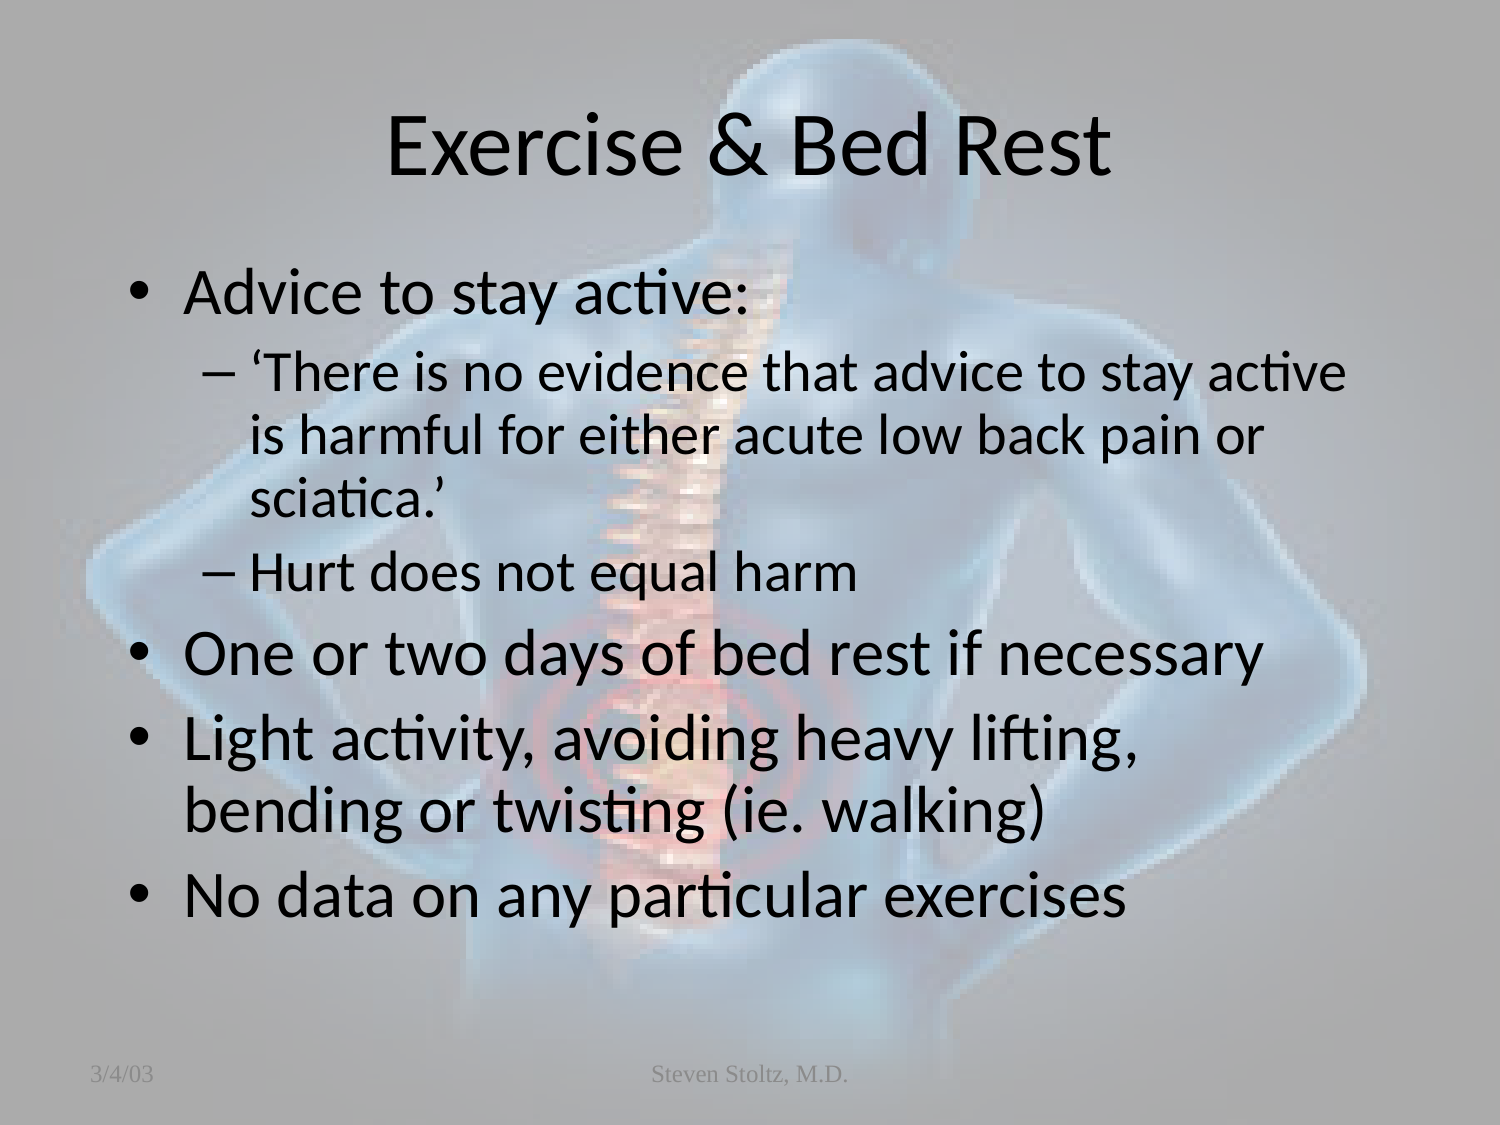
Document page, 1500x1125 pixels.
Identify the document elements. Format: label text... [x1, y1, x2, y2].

footer Steven Stoltz, M.D. [512, 1042, 988, 1103]
title Exercise & Bed Rest [75, 45, 1425, 233]
list Advice to stay active: ‘There is no evidence that advice to stay active is harmful for either acute low back pain or sciatica.’ Hurt does not equal harm One or two days of bed rest if necessary Light activity, avoiding heavy lifting, bending or twisting (ie. walking) No data on any particular exercises [112, 249, 1388, 1000]
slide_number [75, 1042, 425, 1103]
